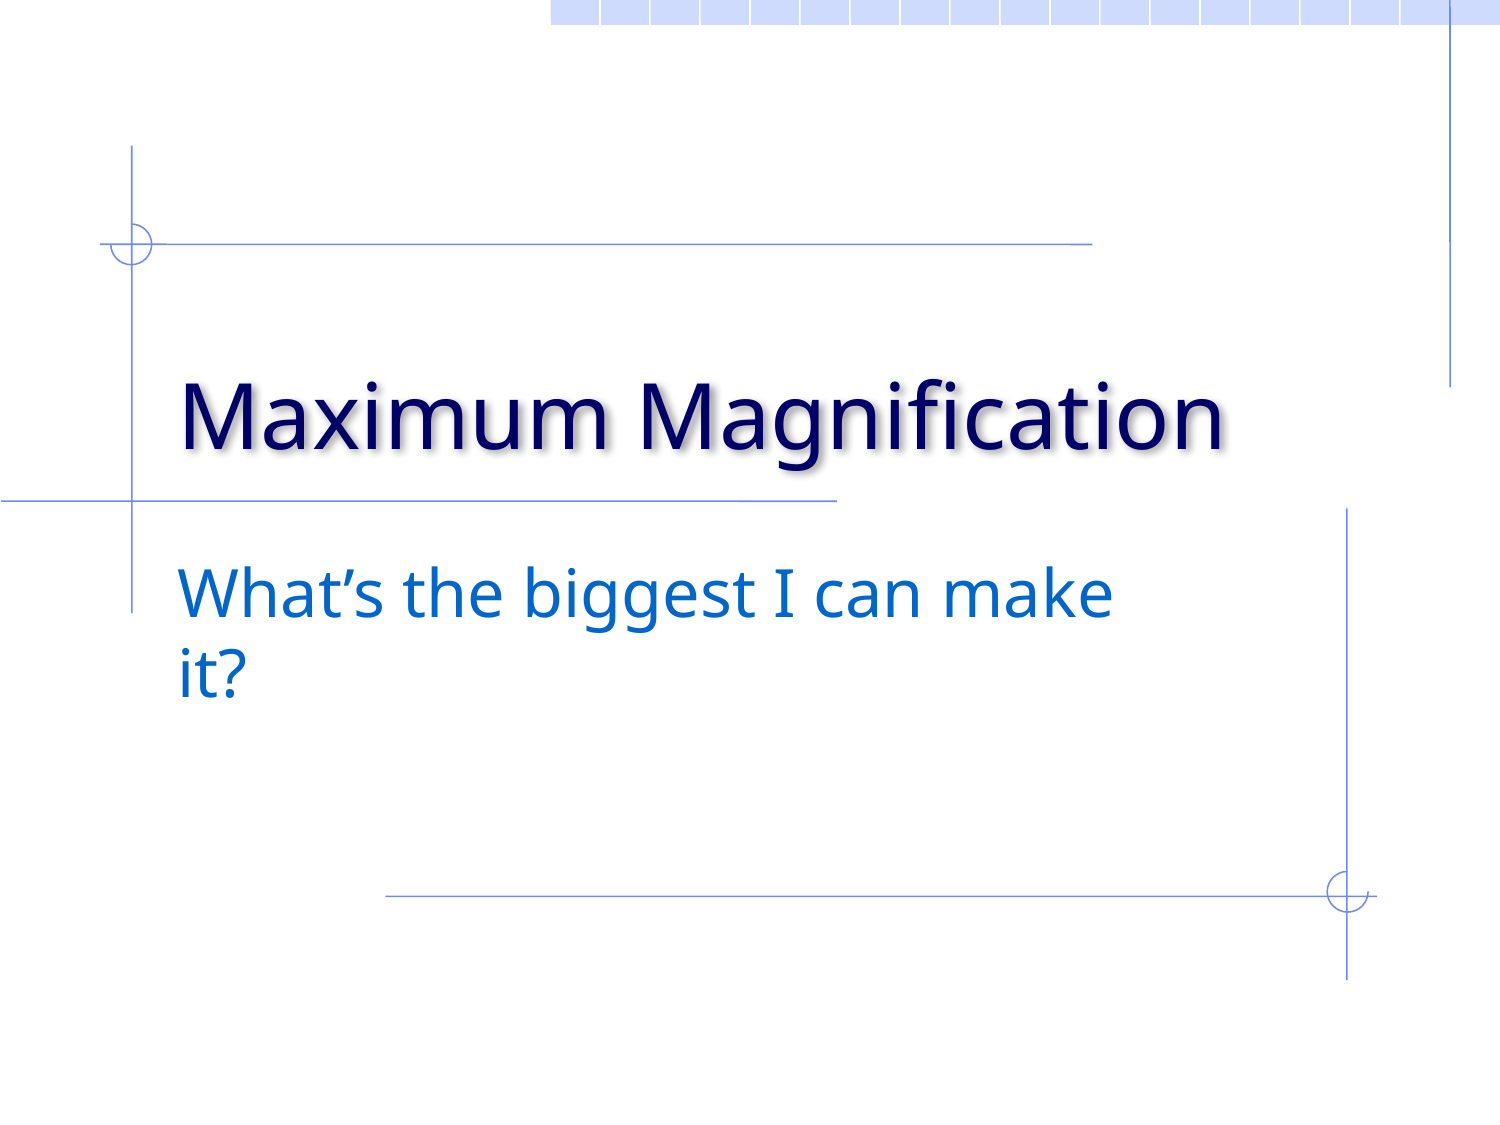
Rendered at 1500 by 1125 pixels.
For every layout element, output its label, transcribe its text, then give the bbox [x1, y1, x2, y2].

title Maximum Magnification [162, 287, 1438, 475]
subtitle What’s the biggest I can make it? [162, 542, 1213, 831]
